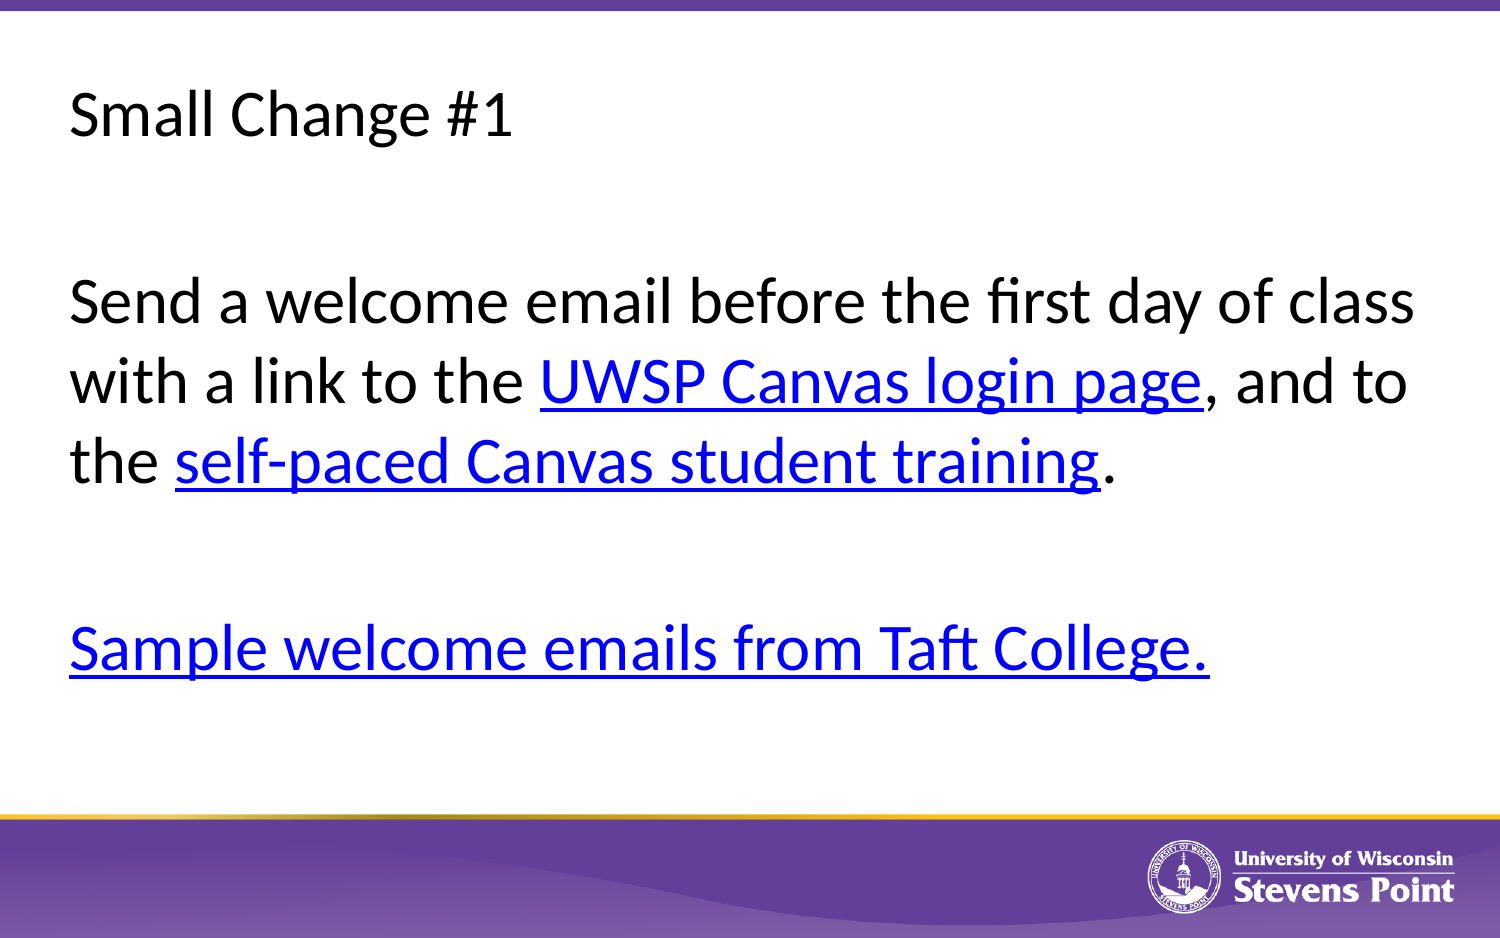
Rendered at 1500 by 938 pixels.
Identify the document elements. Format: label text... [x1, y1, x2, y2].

picture [0, 0, 1500, 938]
list Small Change #1 Send a welcome email before the first day of class with a link to the UWSP Canvas login page, and to the self-paced Canvas student training. Sample welcome emails from Taft College. [54, 62, 1476, 786]
